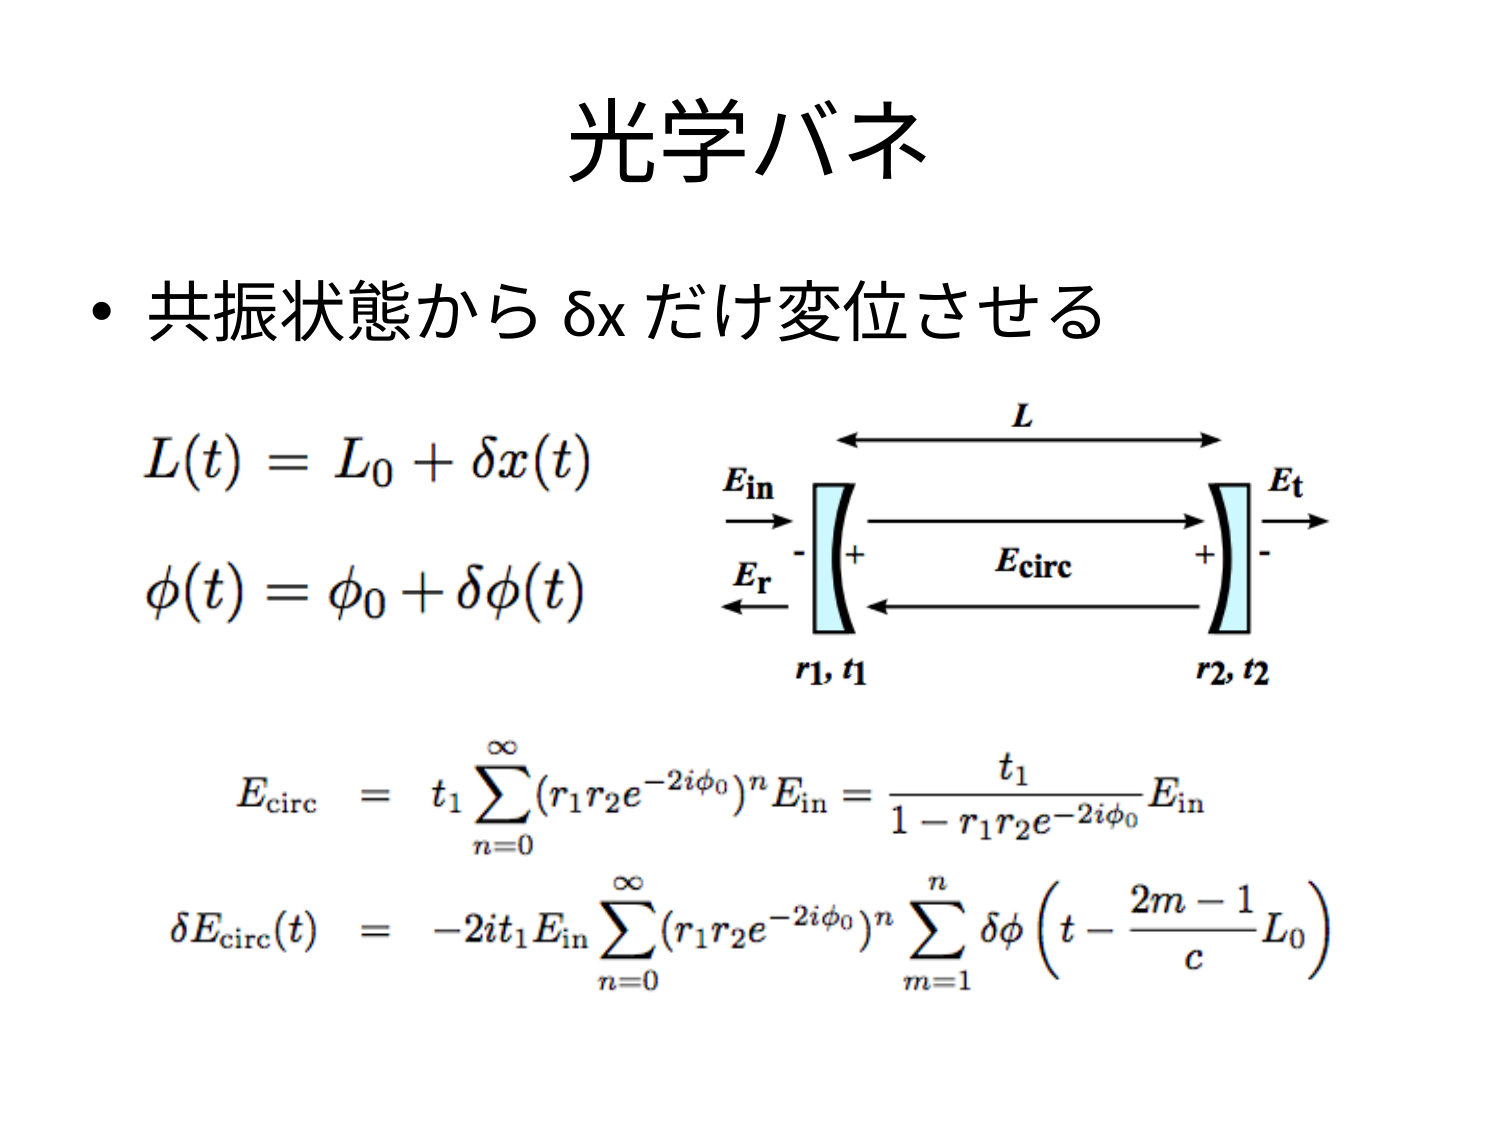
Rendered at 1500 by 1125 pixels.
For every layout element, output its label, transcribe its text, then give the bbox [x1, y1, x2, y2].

picture [699, 394, 1348, 706]
picture [137, 426, 600, 499]
list 共振状態からδxだけ変位させる [75, 262, 1425, 1005]
picture [137, 549, 600, 630]
title 光学バネ [75, 45, 1425, 233]
picture [139, 735, 1359, 1006]
